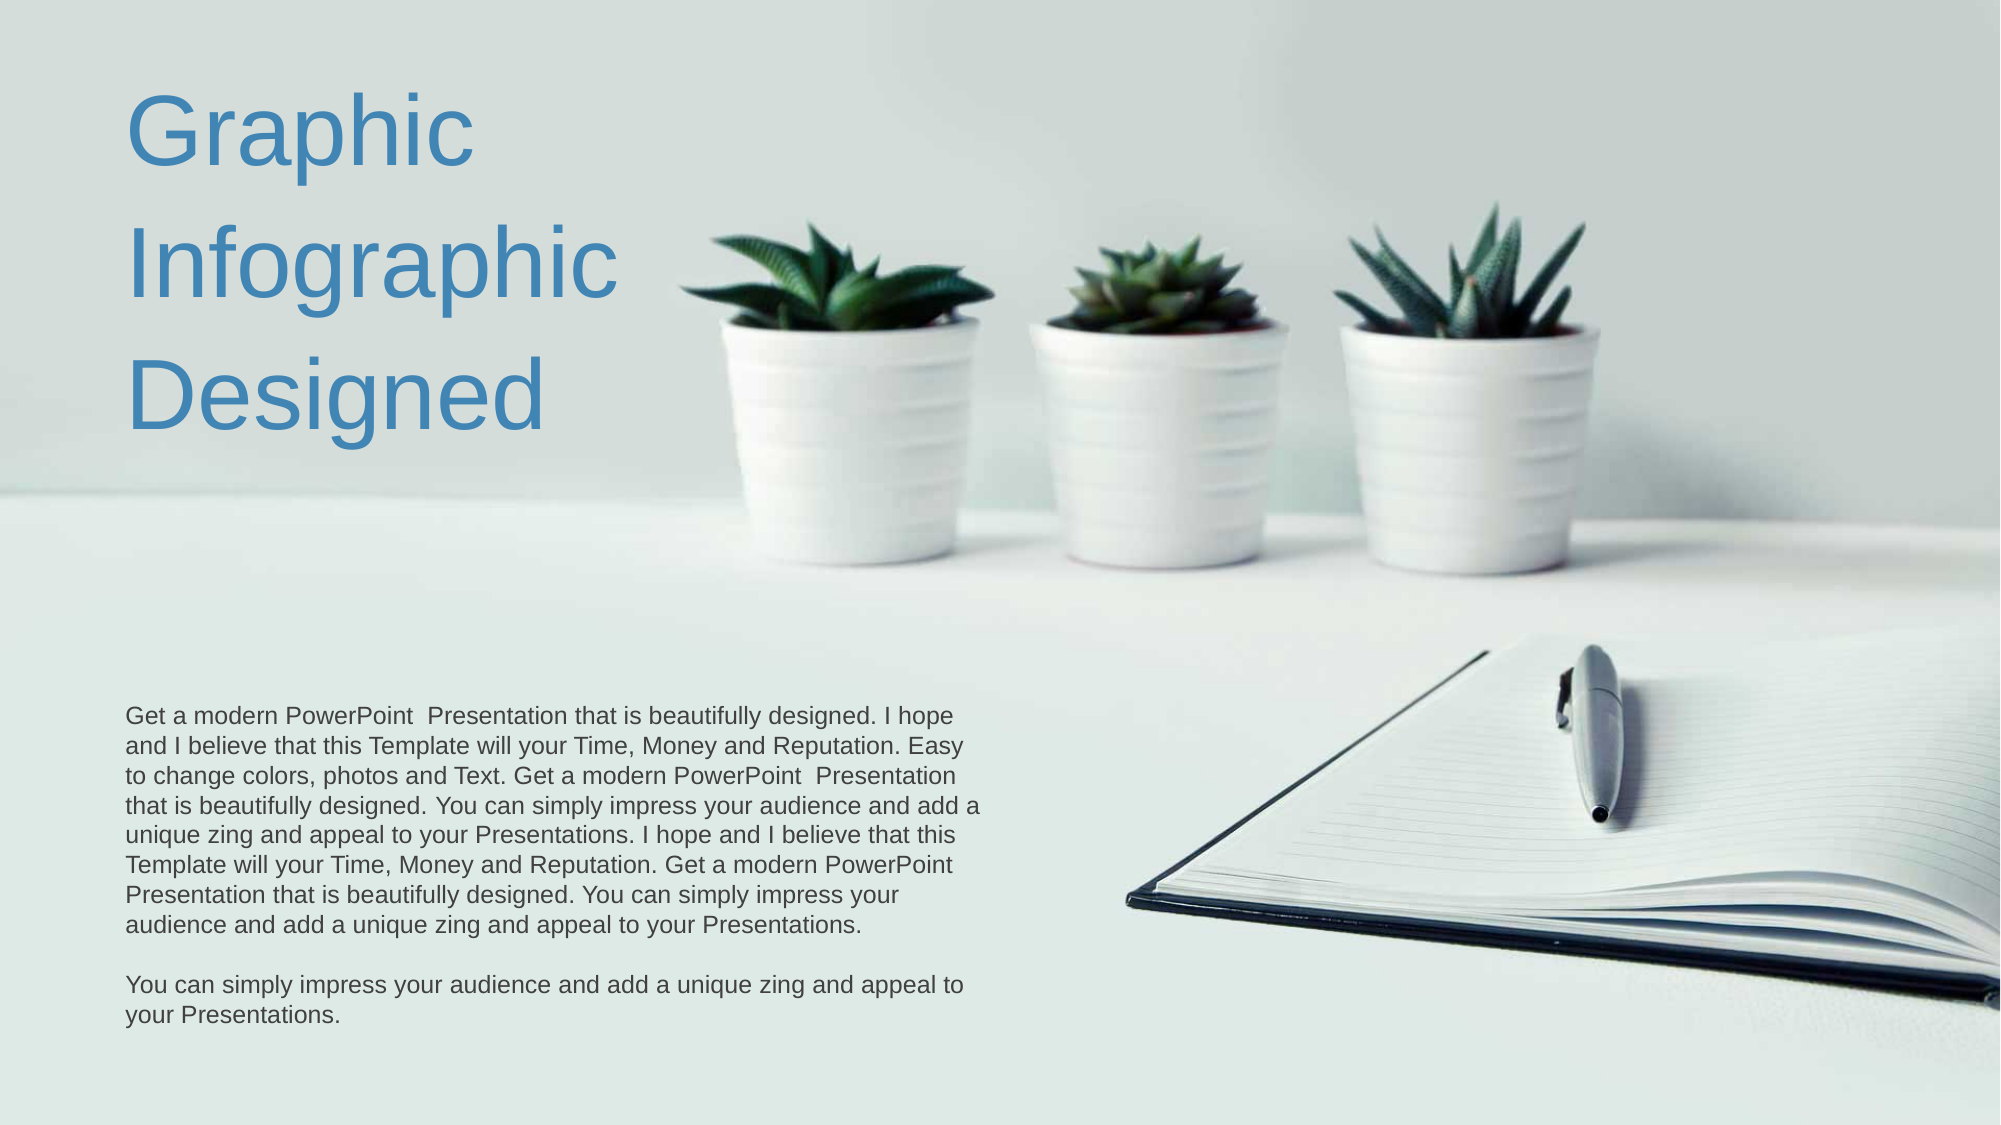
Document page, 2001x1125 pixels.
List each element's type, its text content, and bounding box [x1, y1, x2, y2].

picture [0, 0, 2001, 1125]
text_box Graphic Infographic Designed [110, 53, 797, 450]
text_box Get a modern PowerPoint Presentation that is beautifully designed. I hope and I believe that this Template will your Time, Money and Reputation. Easy to change colors, photos and Text. Get a modern PowerPoint Presentation that is beautifully designed. You can simply impress your audience and add a unique zing and appeal to your Presentations. I hope and I believe that this Template will your Time, Money and Reputation. Get a modern PowerPoint Presentation that is beautifully designed. You can simply impress your audience and add a unique zing and appeal to your Presentations. You can simply impress your audience and add a unique zing and appeal to your Presentations. [110, 691, 1000, 1036]
